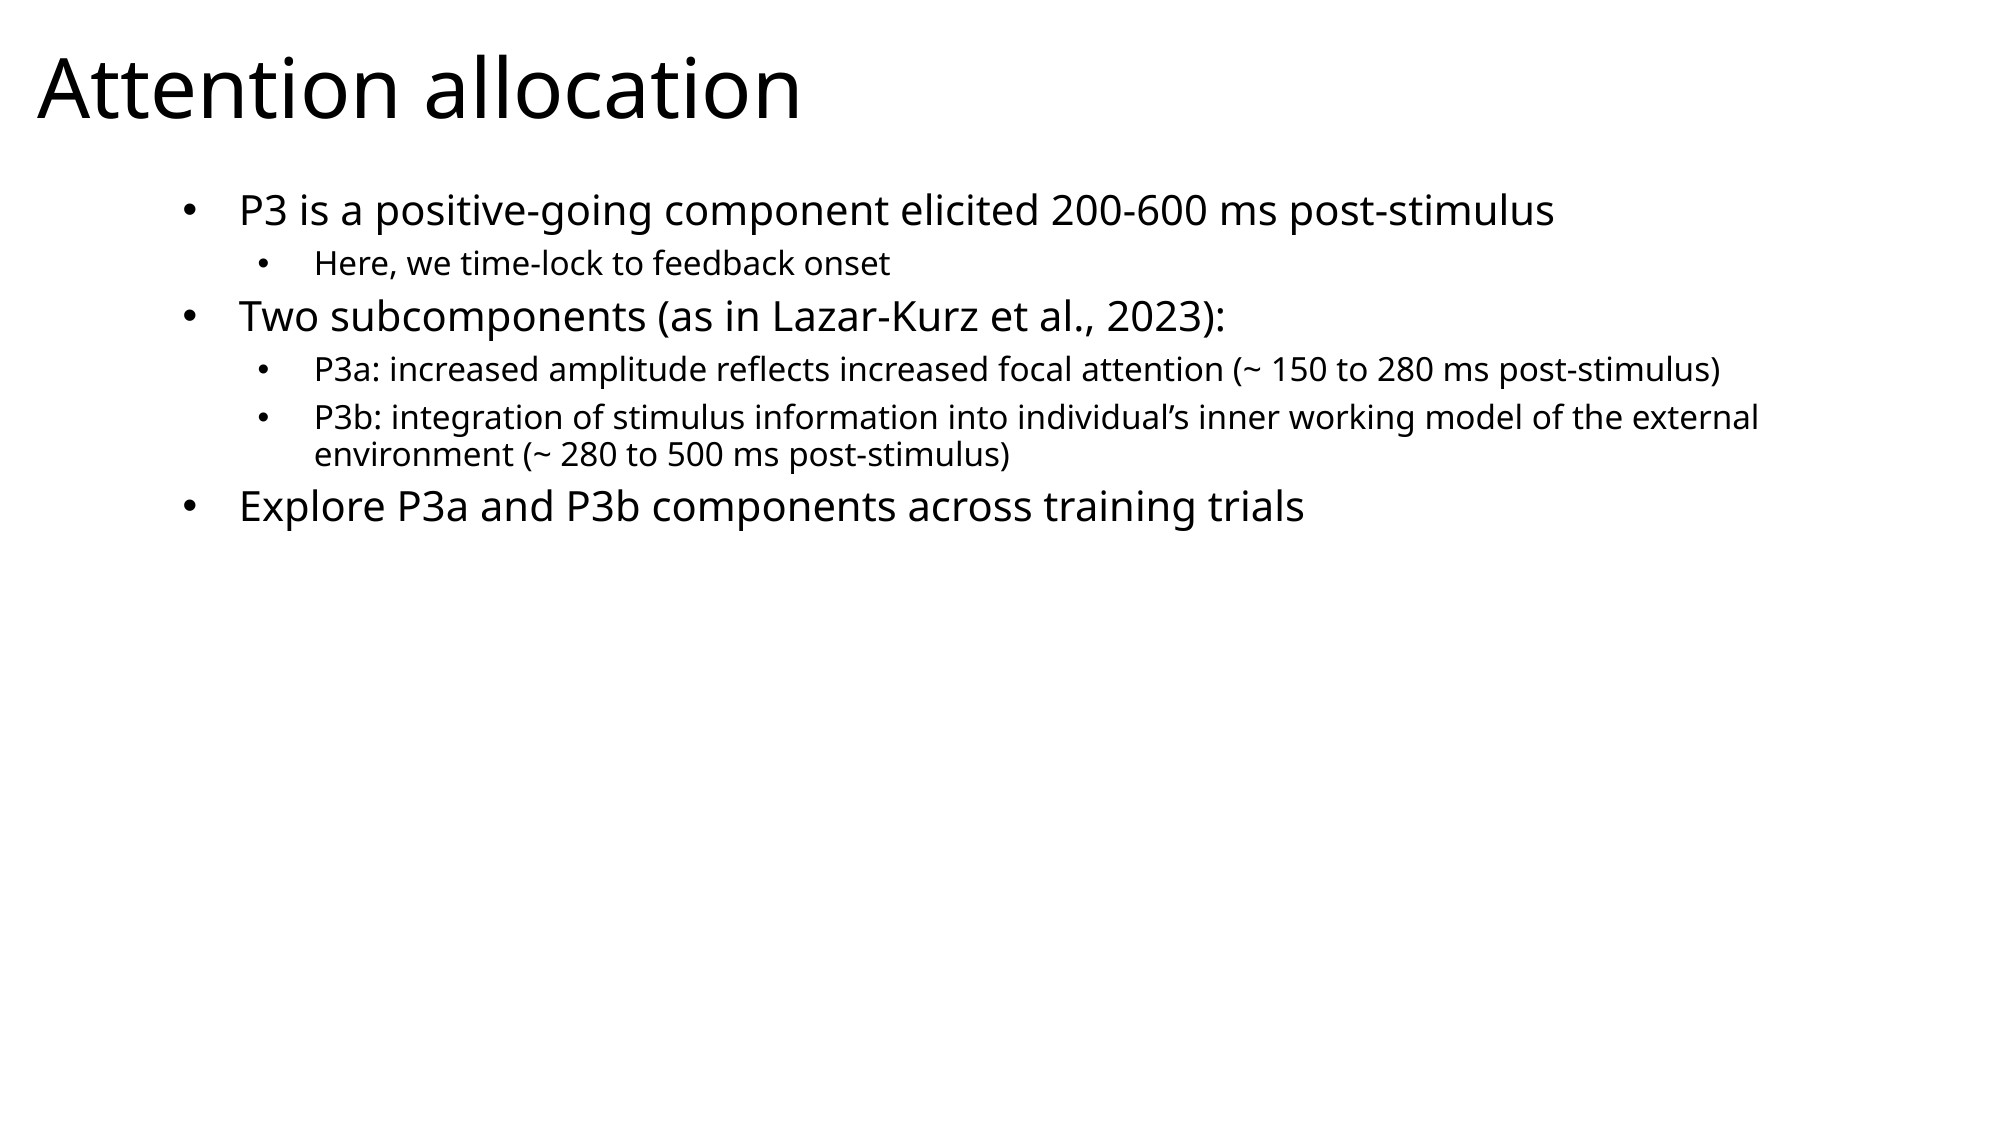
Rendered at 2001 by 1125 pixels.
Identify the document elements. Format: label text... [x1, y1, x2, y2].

text_box Attention allocation [22, 27, 1311, 143]
text_box P3 is a positive-going component elicited 200-600 ms post-stimulus Here, we time-lock to feedback onset Two subcomponents (as in Lazar-Kurz et al., 2023): P3a: increased amplitude reflects increased focal attention (~ 150 to 280 ms post-stimulus) P3b: integration of stimulus information into individual’s inner working model of the external environment (~ 280 to 500 ms post-stimulus) Explore P3a and P3b components across training trials [167, 181, 1833, 538]
